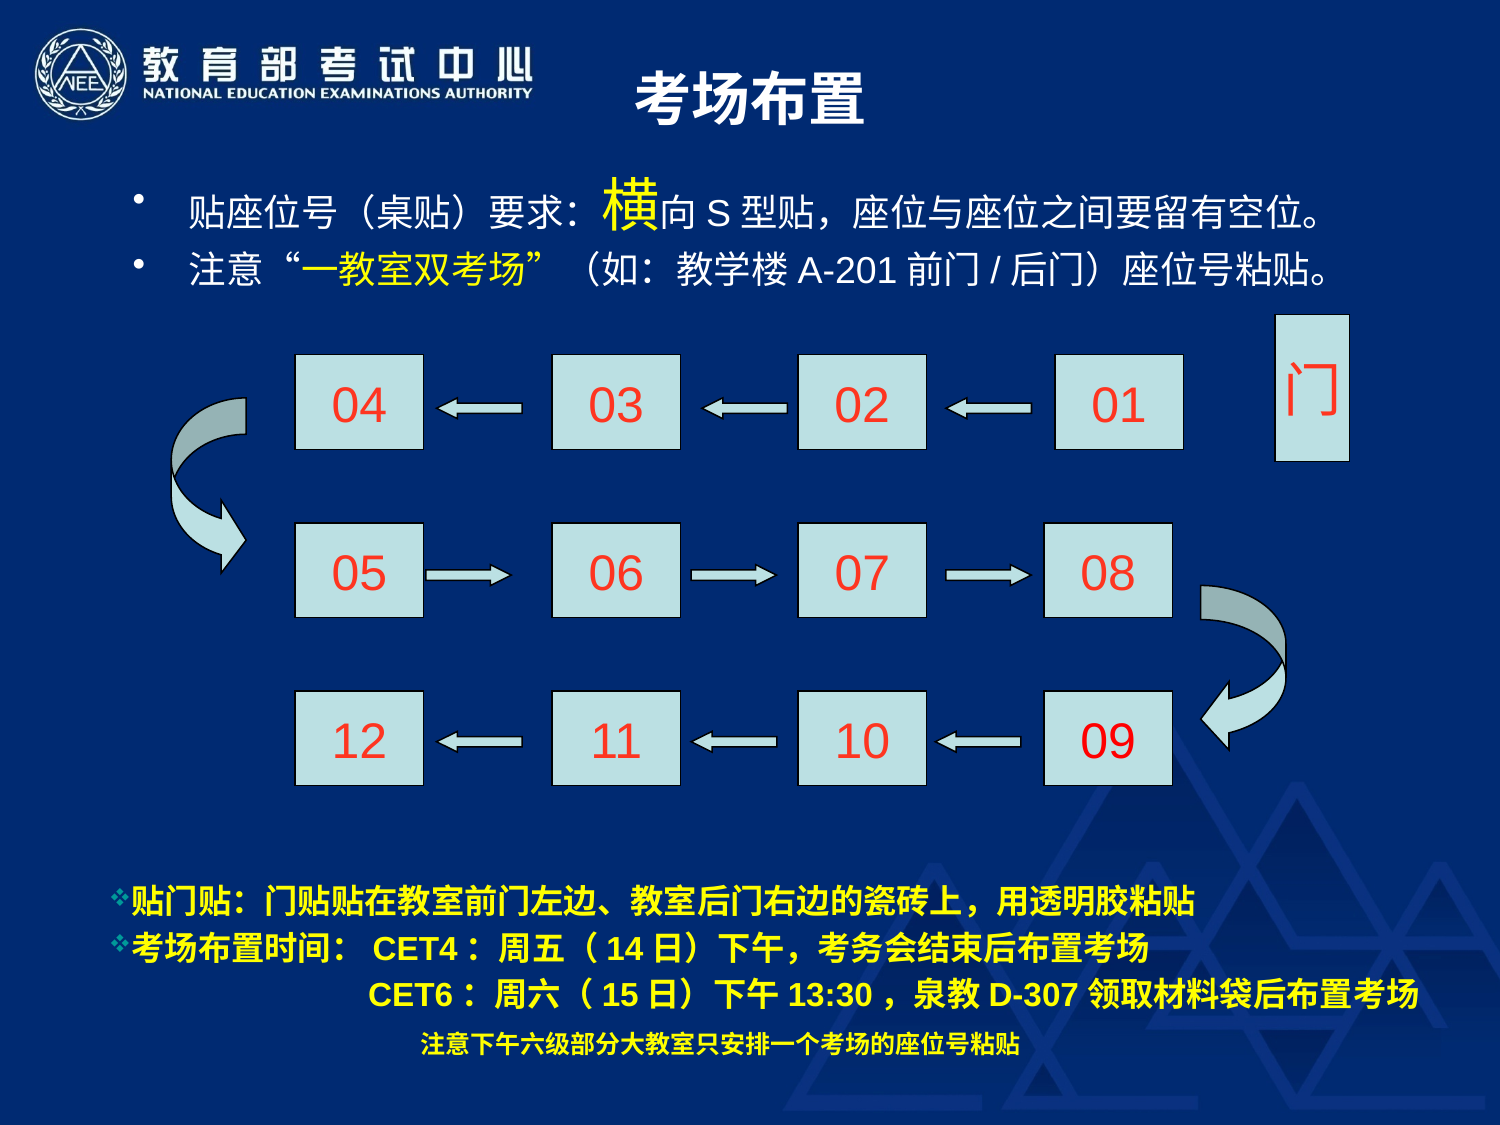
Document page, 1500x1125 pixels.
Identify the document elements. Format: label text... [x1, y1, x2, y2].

title 考场布置 [74, 44, 1426, 150]
list 贴座位号（桌贴）要求：横向S型贴，座位与座位之间要留有空位。 注意“一教室双考场”（如：教学楼A-201前门/后门）座位号粘贴。 [117, 160, 1468, 904]
text_box 贴门贴：门贴贴在教室前门左边、教室后门右边的瓷砖上，用透明胶粘贴 考场布置时间：CET4：周五（14日）下午，考务会结束后布置考场 CET6：周六（15日）下午13:30，泉教D-307领取材料袋后布置考场 注意下午六级部分大教室只安排一个考场的座位号粘贴 [94, 872, 1459, 1068]
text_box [170, 314, 1350, 786]
picture [0, 0, 1500, 1125]
